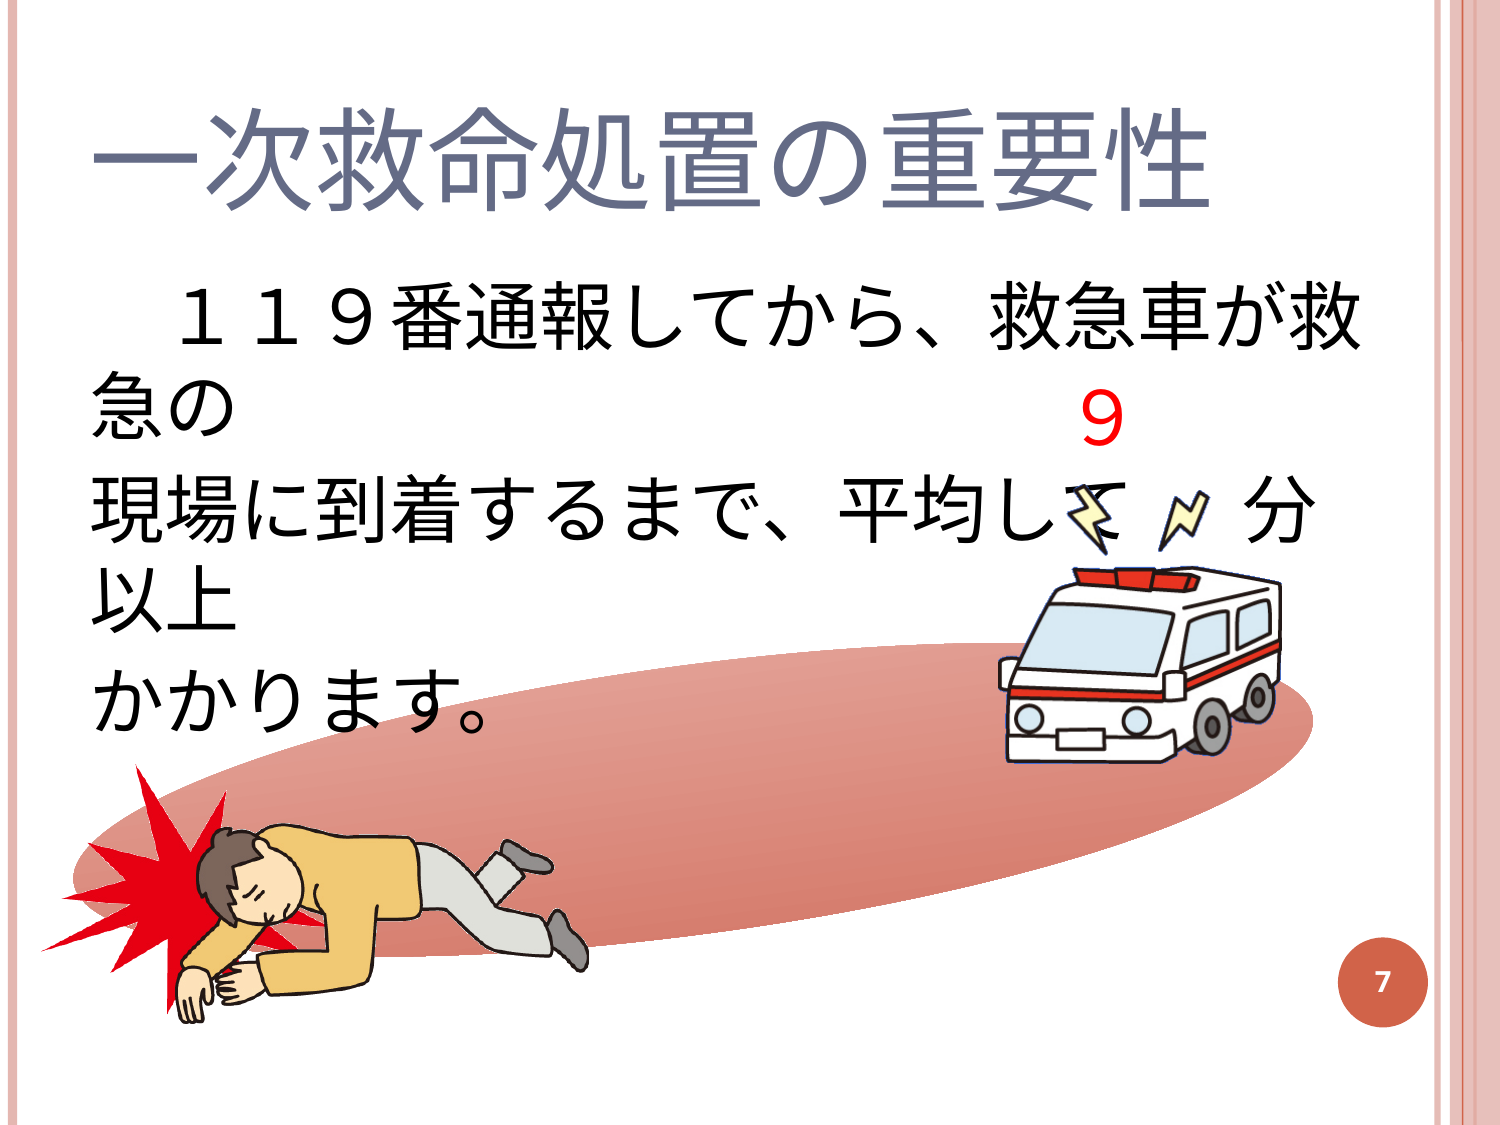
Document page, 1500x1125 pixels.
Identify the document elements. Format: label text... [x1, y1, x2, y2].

picture [41, 764, 589, 1024]
slide_number 7 [1333, 940, 1434, 1027]
list １１９番通報してから、救急車が救急の 現場に到着するまで、平均して 分以上 かかります。 [75, 262, 1388, 1062]
text_box ９ [1050, 363, 1155, 469]
picture [997, 484, 1282, 765]
title 一次救命処置の重要性 [75, 45, 1365, 233]
